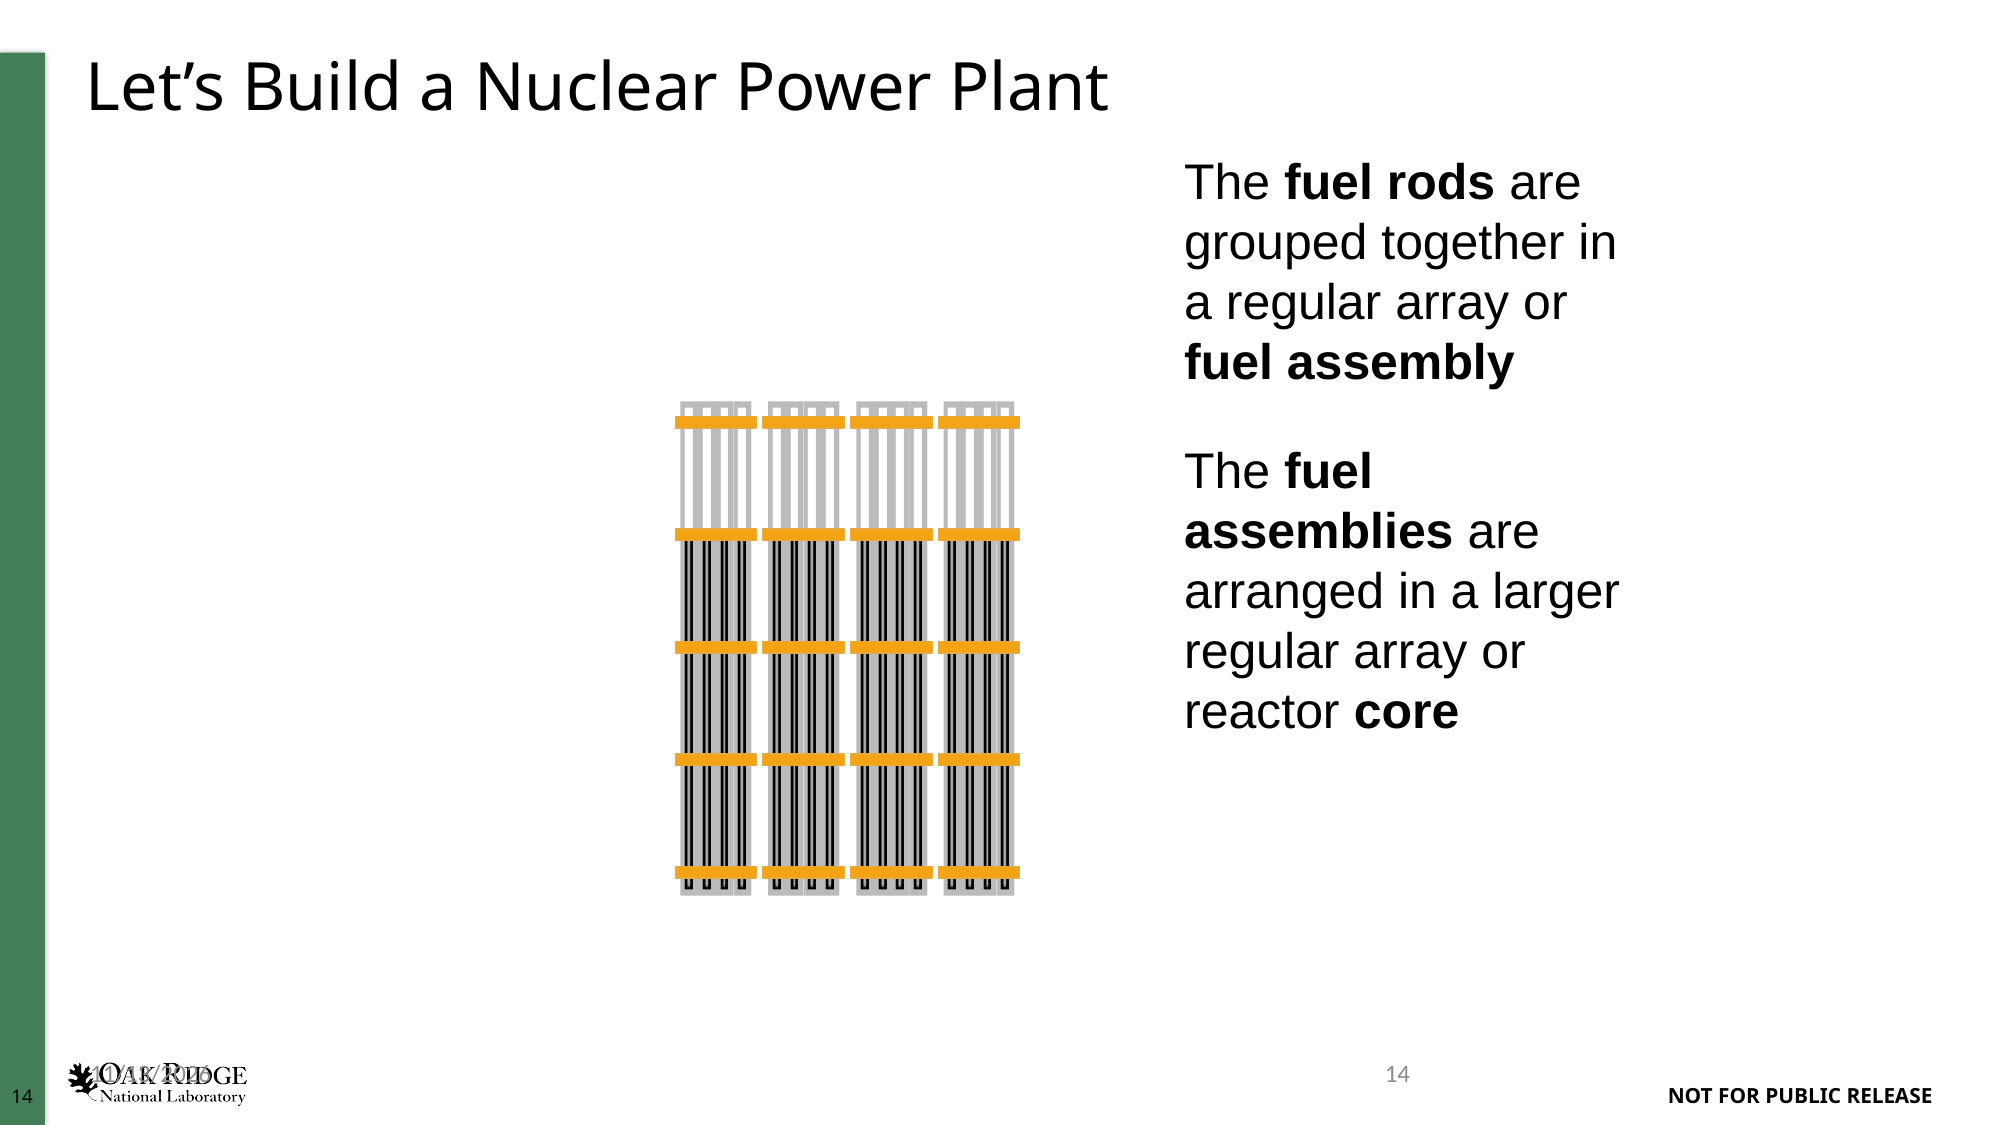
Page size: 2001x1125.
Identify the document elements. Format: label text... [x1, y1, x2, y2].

text_box The fuel rods are grouped together in a regular array or fuel assembly [1169, 142, 1644, 398]
text_box [675, 416, 680, 429]
picture [67, 1062, 247, 1106]
text_box [753, 528, 757, 541]
text_box [675, 753, 680, 766]
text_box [938, 400, 1020, 896]
text_box [675, 866, 680, 879]
slide_number 14 [1075, 1042, 1426, 1103]
text_box [675, 528, 680, 541]
text_box [675, 641, 680, 654]
text_box The fuel assemblies are arranged in a larger regular array or reactor core [1169, 431, 1644, 746]
title Let’s Build a Nuclear Power Plant [70, 44, 1946, 134]
text_box [753, 866, 757, 879]
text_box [850, 400, 933, 896]
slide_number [75, 1042, 426, 1103]
picture [680, 400, 753, 896]
text_box [753, 641, 757, 654]
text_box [762, 400, 845, 896]
text_box [753, 416, 757, 429]
text_box [753, 753, 757, 766]
